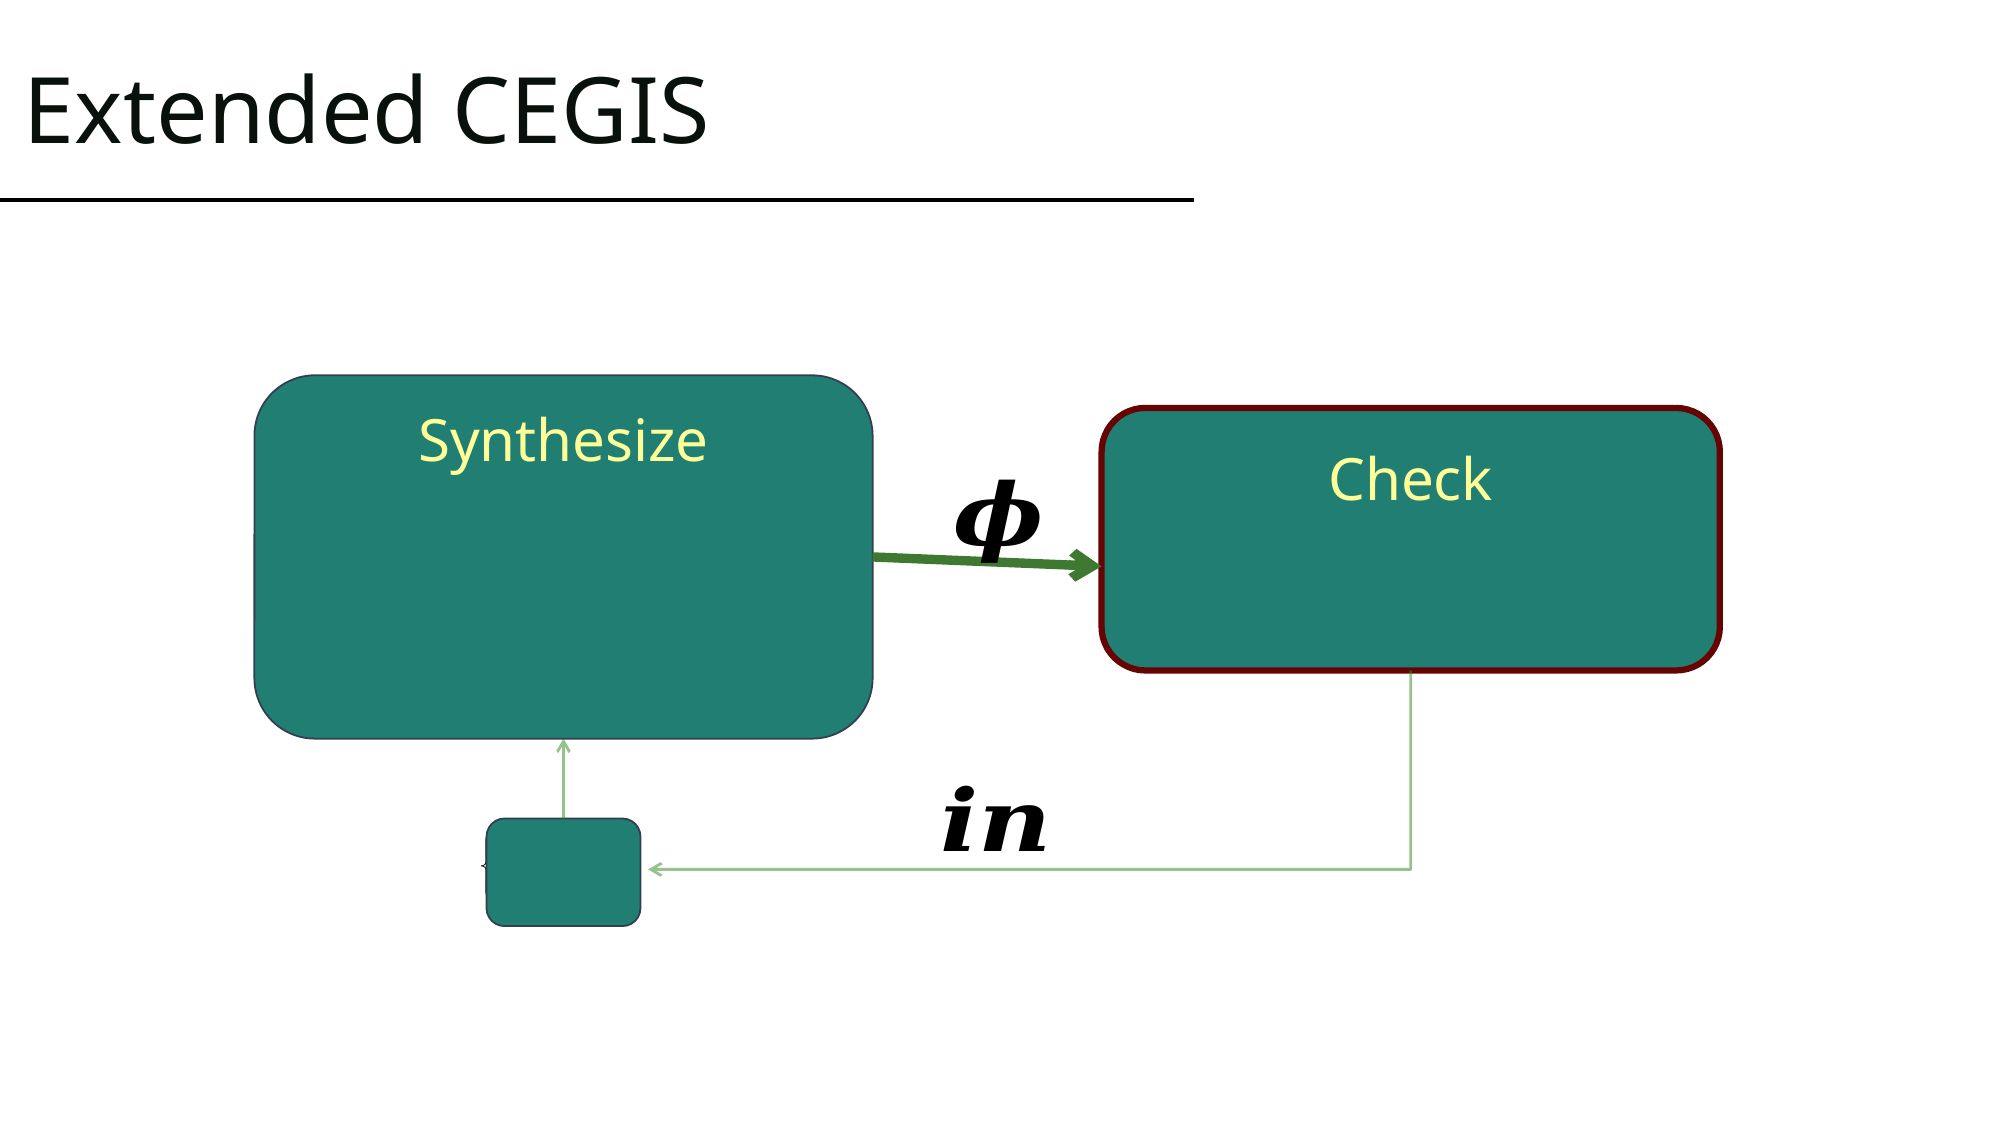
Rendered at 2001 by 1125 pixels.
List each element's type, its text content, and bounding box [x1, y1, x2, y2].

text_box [254, 374, 1720, 927]
title Extended CEGIS [8, 4, 1136, 223]
